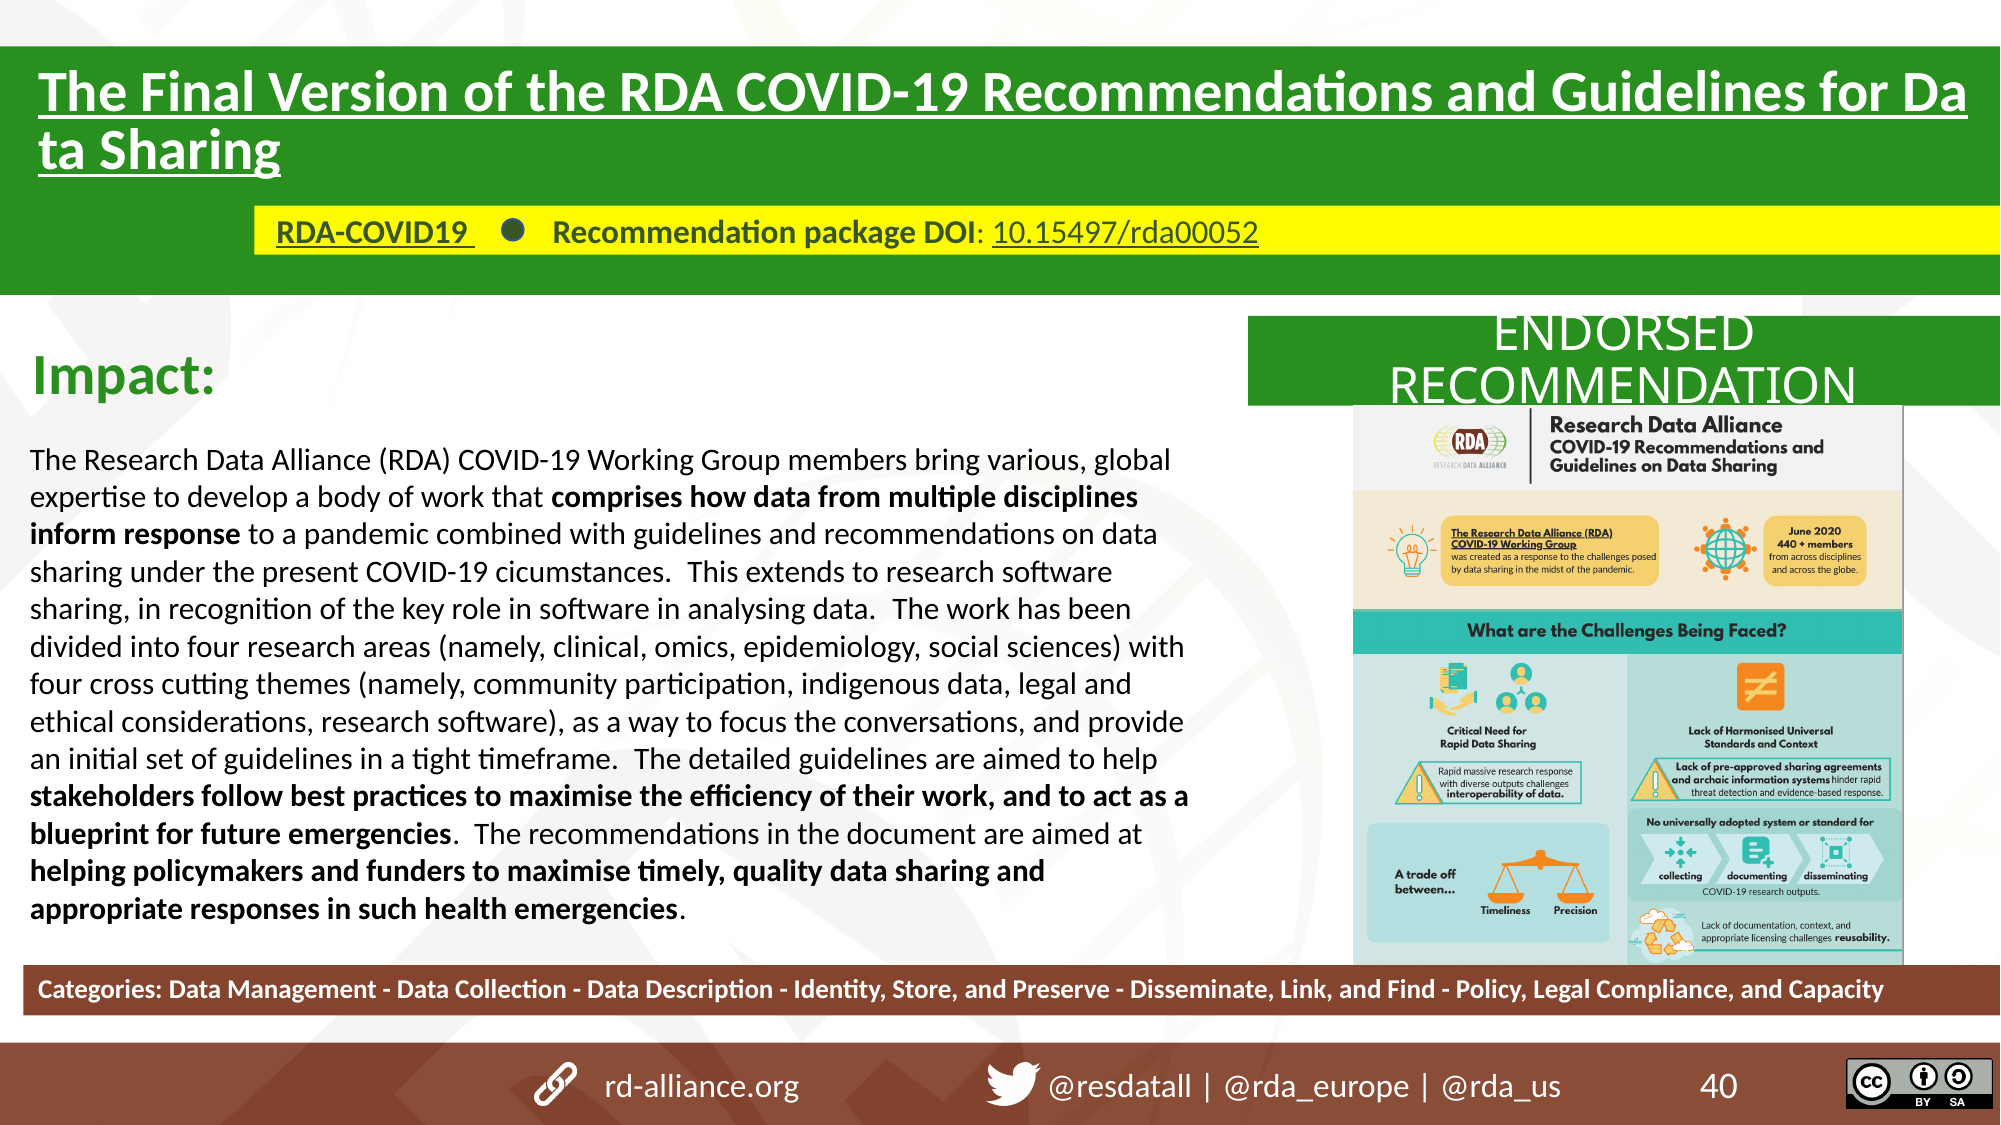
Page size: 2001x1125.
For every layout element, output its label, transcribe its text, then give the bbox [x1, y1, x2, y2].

text_box [0, 45, 2000, 296]
footer rd-alliance.org @resdatall | @rda_europe | @rda_us [538, 1054, 1629, 1114]
text_box Categories: Data Management - Data Collection - Data Description - Identity, Store, and Preserve - Disseminate, Link, and Find - Policy, Legal Compliance, and Capacity [23, 964, 1924, 1012]
picture [534, 1062, 538, 1106]
text_box [1274, 205, 2000, 256]
text_box [22, 964, 2000, 1016]
text_box Impact: [18, 336, 232, 415]
text_box ENDORSED RECOMMENDATION [1247, 314, 2000, 407]
picture [1846, 1058, 1993, 1109]
slide_number 40 [1684, 1054, 1800, 1125]
text_box [501, 218, 525, 242]
text_box RDA-COVID19 [261, 203, 511, 258]
picture [1353, 405, 1904, 965]
text_box [253, 205, 261, 256]
text_box Recommendation package DOI: 10.15497/rda00052 [537, 203, 1274, 258]
text_box The Research Data Alliance (RDA) COVID-19 Working Group members bring various, global expertise to develop a body of work that comprises how data from multiple disciplines inform response to a pandemic combined with guidelines and recommendations on data sharing under the present COVID-19 cicumstances. This extends to research software sharing, in recognition of the key role in software in analysing data. The work has been divided into four research areas (namely, clinical, omics, epidemiology, social sciences) with four cross cutting themes (namely, community participation, indigenous data, legal and ethical considerations, research software), as a way to focus the conversations, and provide an initial set of guidelines in a tight timeframe. The detailed guidelines are aimed to help stakeholders follow best practices to maximise the efficiency of their work, and to act as a blueprint for future emergencies. The recommendations in the document are aimed at helping policymakers and funders to maximise timely, quality data sharing and appropriate responses in such health emergencies. [15, 431, 1218, 933]
text_box The Final Version of the RDA COVID-19 Recommendations and Guidelines for Data Sharing [23, 45, 1993, 131]
text_box [511, 205, 537, 256]
